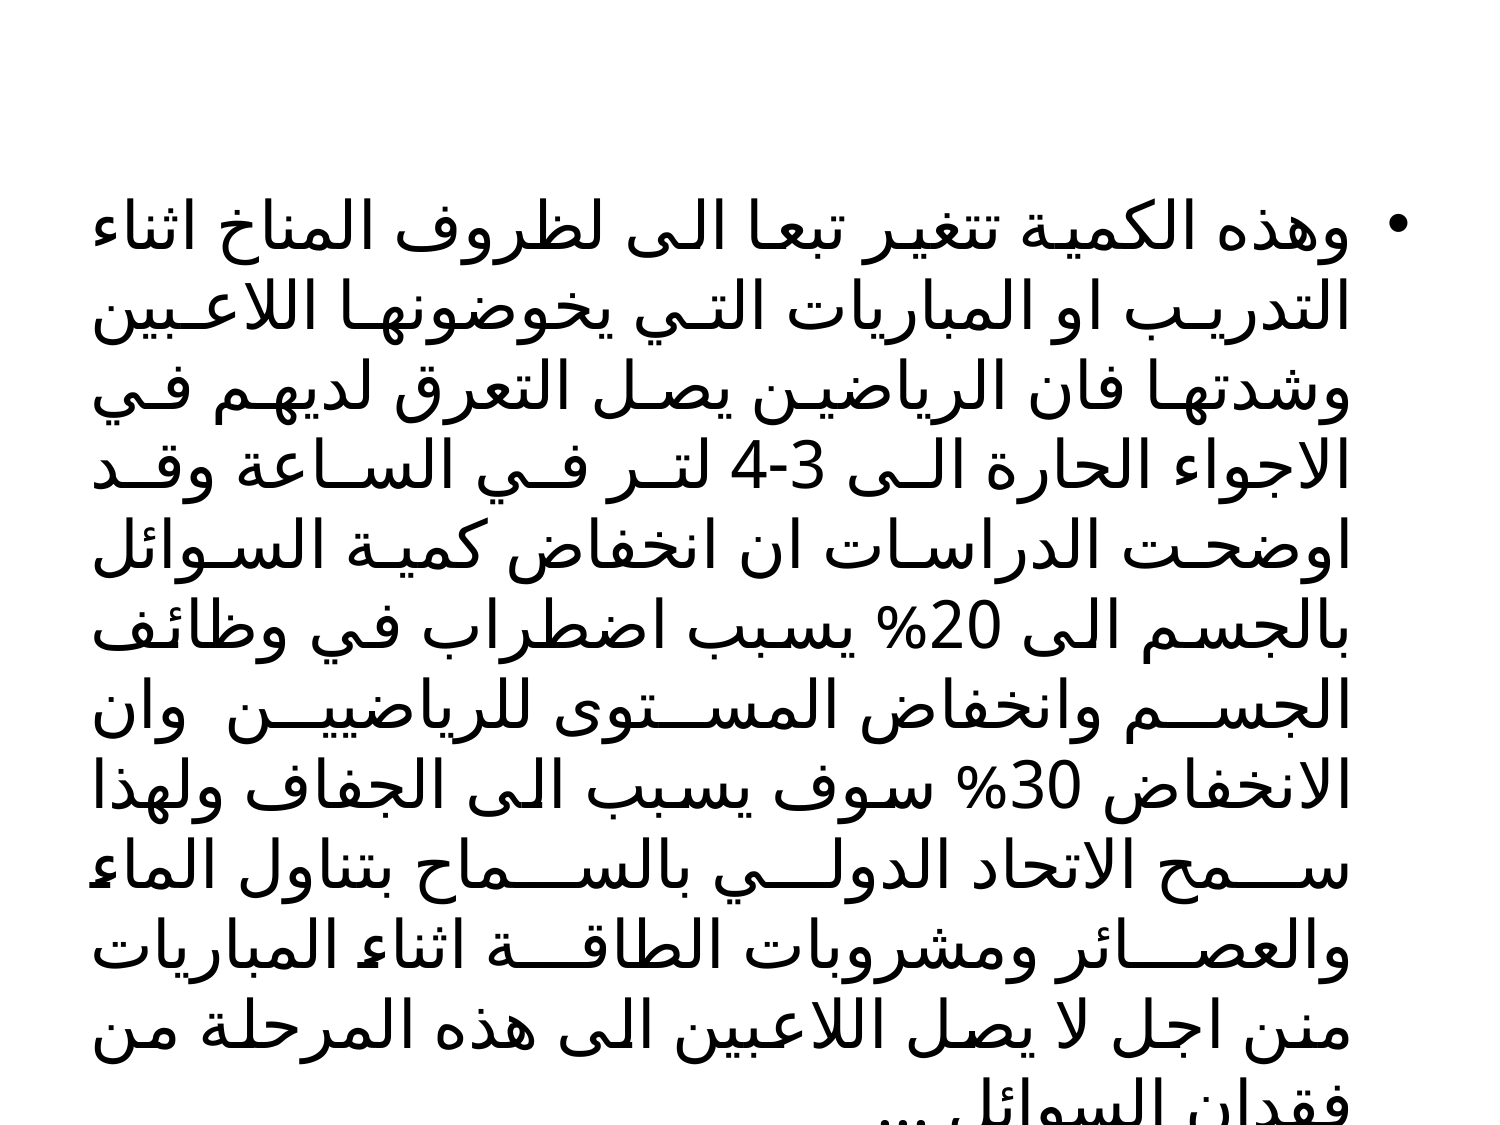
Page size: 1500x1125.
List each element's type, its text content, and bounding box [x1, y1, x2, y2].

list وهذه الكمية تتغير تبعا الى لظروف المناخ اثناء التدريب او المباريات التي يخوضونها اللاعبين وشدتها فان الرياضين يصل التعرق لديهم في الاجواء الحارة الى 3-4 لتر في الساعة وقد اوضحت الدراسات ان انخفاض كمية السوائل بالجسم الى 20% يسبب اضطراب في وظائف الجسم وانخفاض المستوى للرياضيين وان الانخفاض 30% سوف يسبب الى الجفاف ولهذا سمح الاتحاد الدولي بالسماح بتناول الماء والعصائر ومشروبات الطاقة اثناء المباريات منن اجل لا يصل اللاعبين الى هذه المرحلة من فقدان السوائل ... [75, 174, 1425, 1005]
